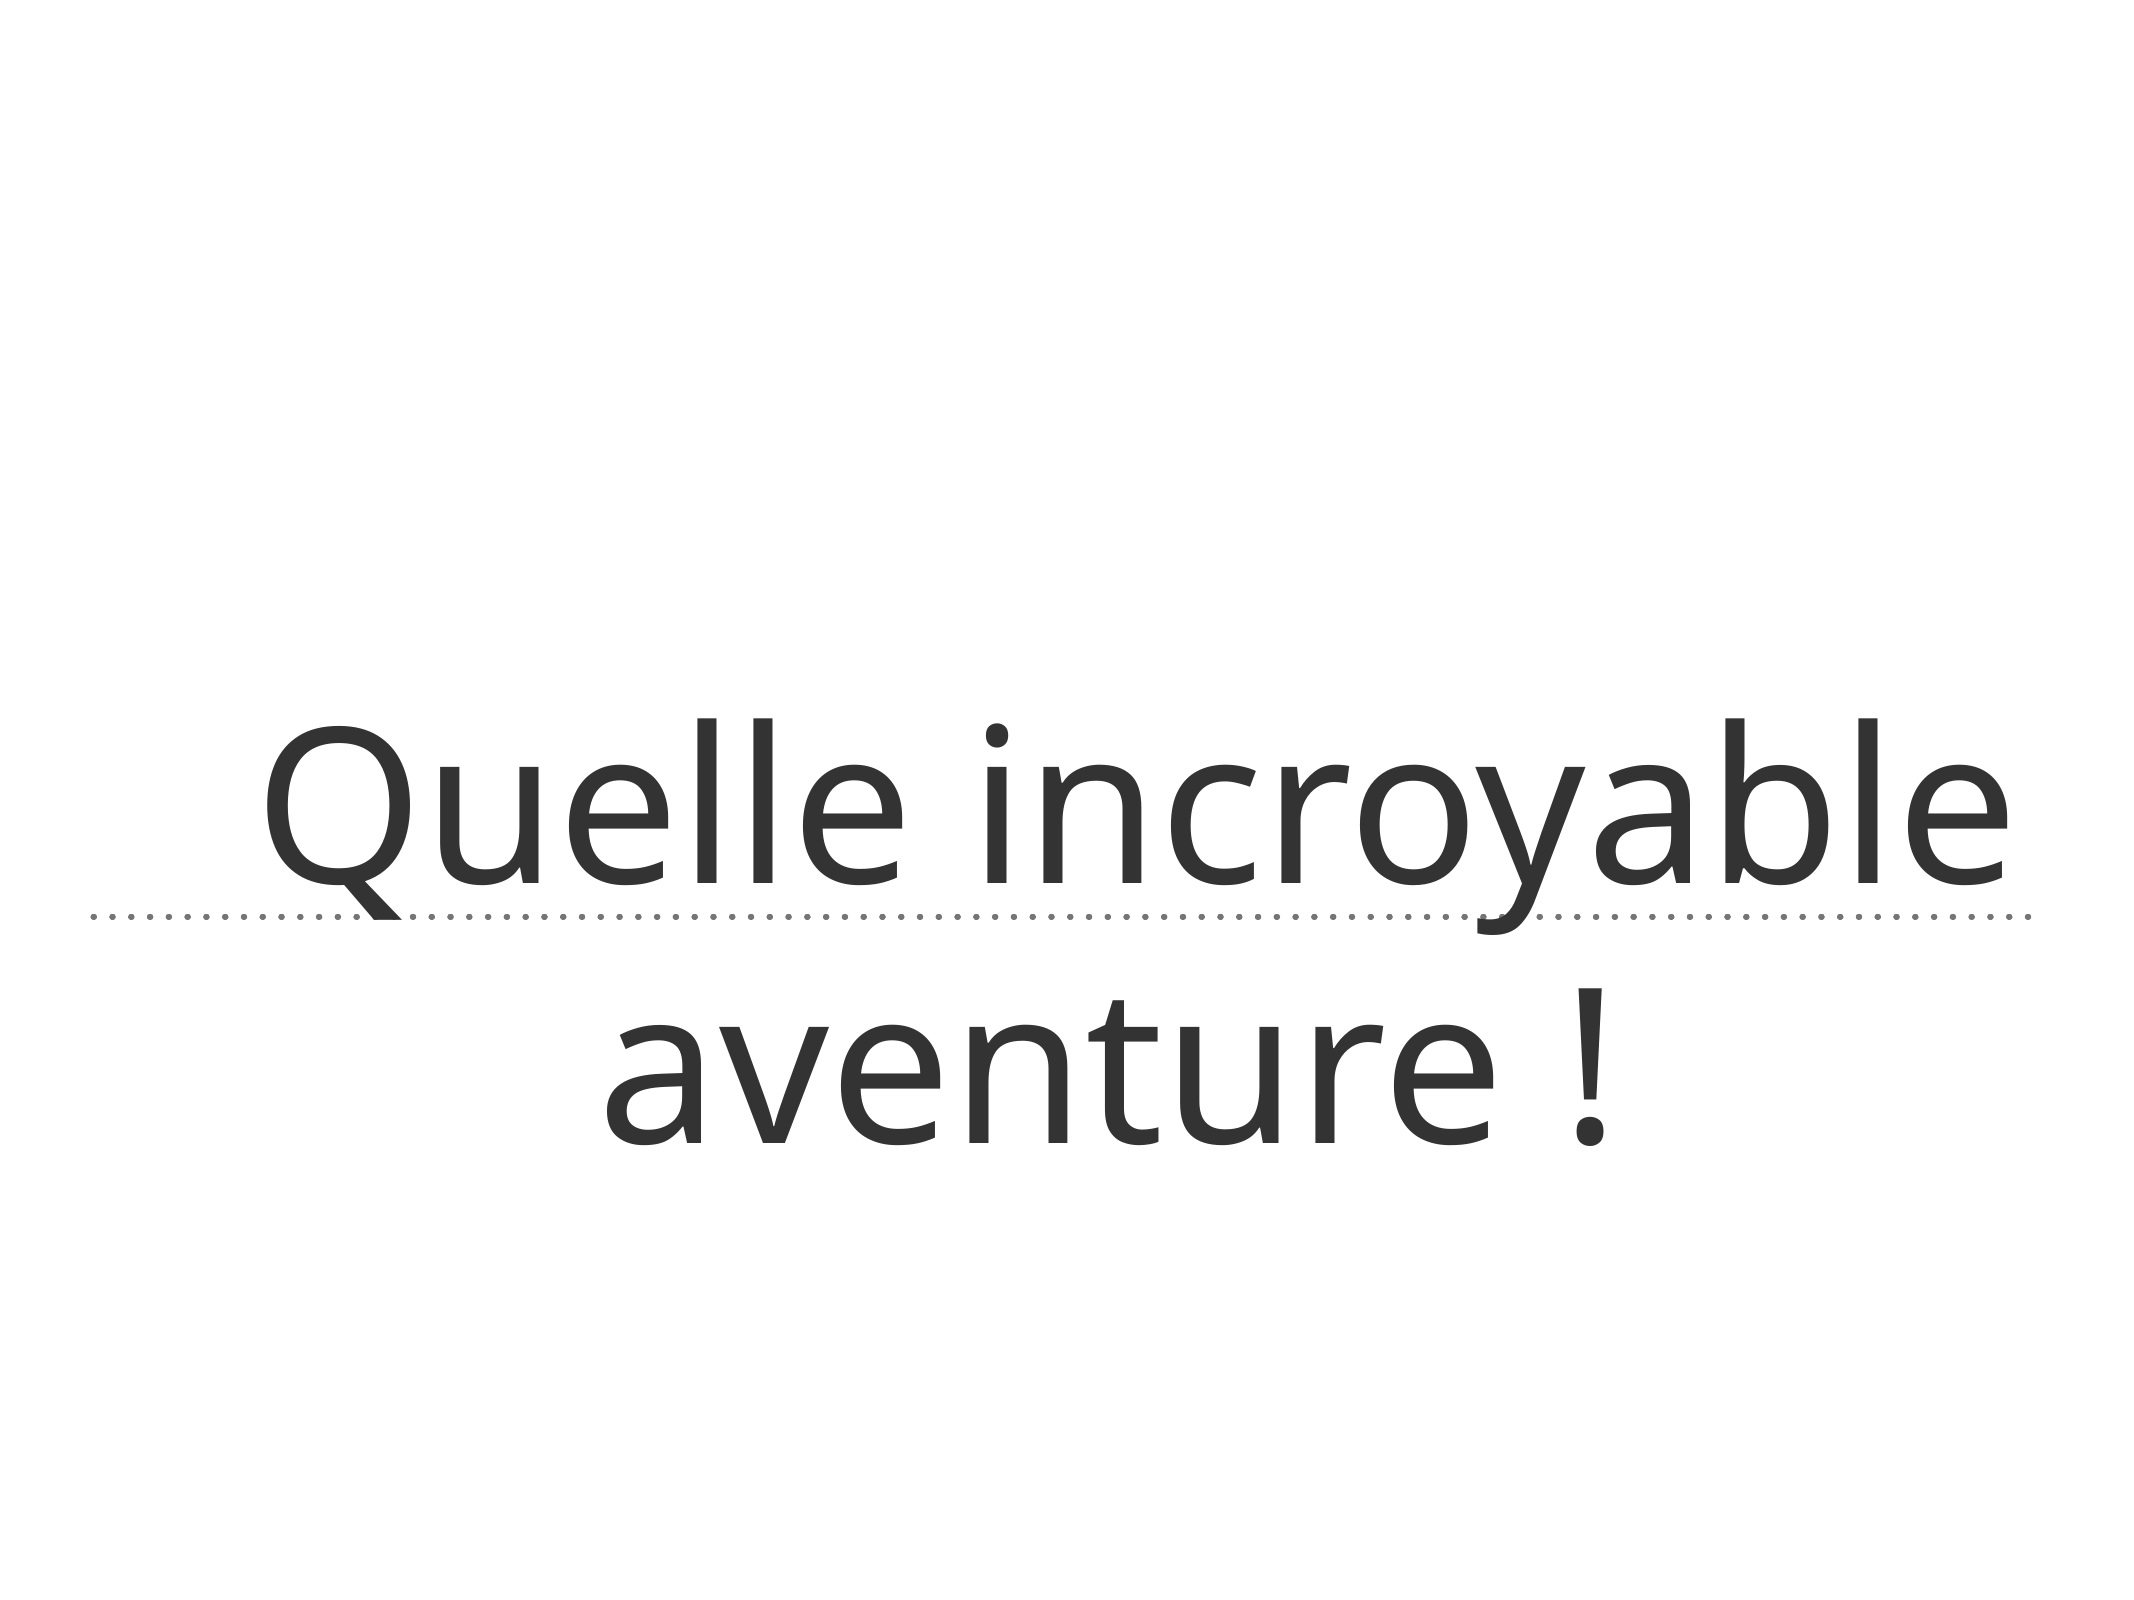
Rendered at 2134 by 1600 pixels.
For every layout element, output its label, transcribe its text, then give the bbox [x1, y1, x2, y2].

title Quelle incroyable aventure ! [135, 344, 2083, 1196]
